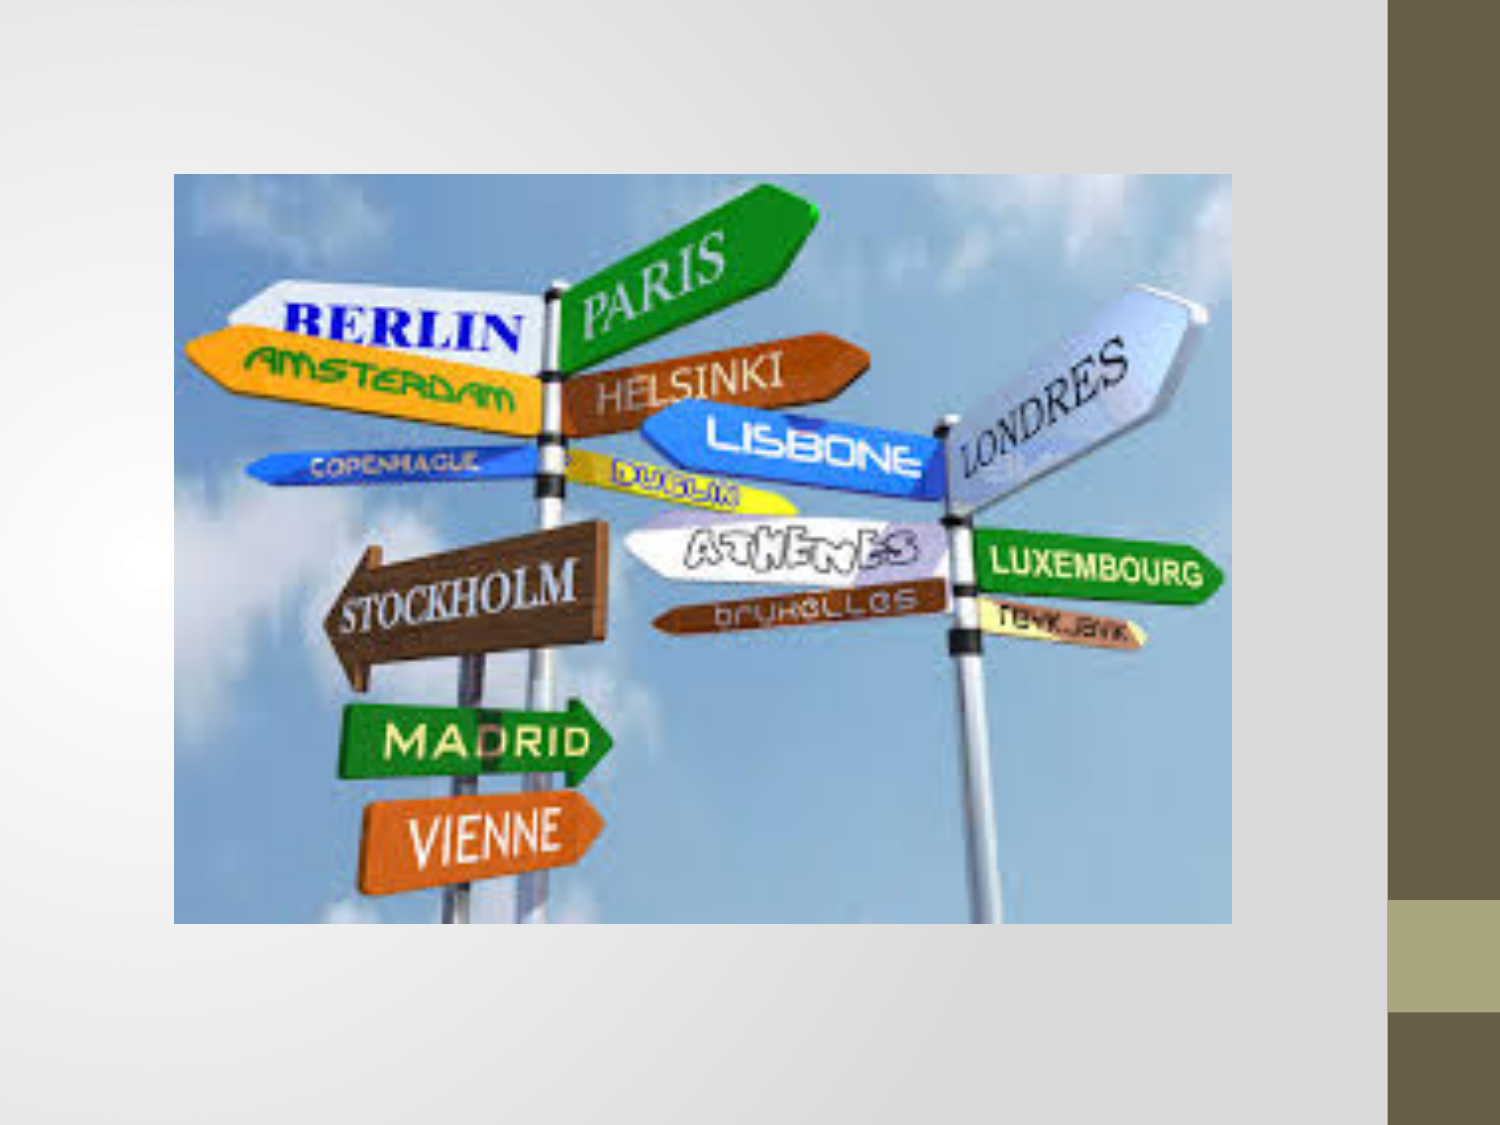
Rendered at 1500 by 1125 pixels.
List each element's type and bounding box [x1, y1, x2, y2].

picture [174, 174, 1233, 924]
